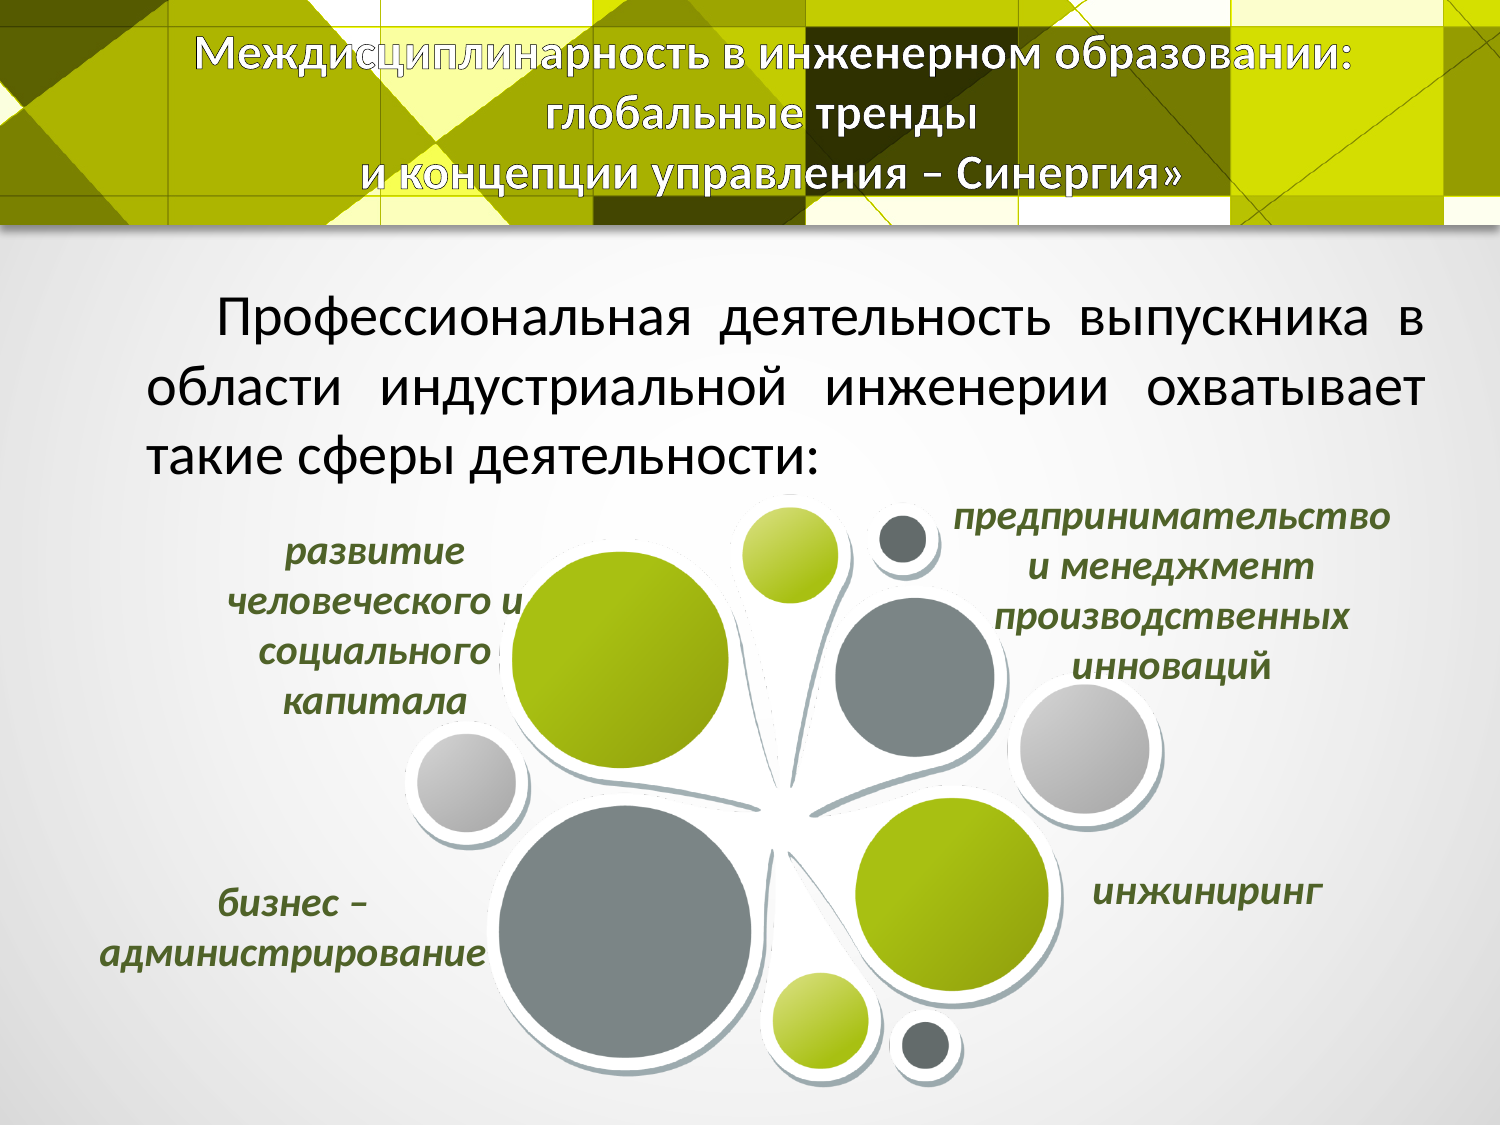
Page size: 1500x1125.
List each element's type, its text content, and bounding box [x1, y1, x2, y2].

list Профессиональная деятельность выпускника в области индустриальной инженерии охватывает такие сферы деятельности: [75, 269, 1442, 1005]
text_box инжиниринг [1189, 855, 1418, 921]
text_box развитие человеческого и социального капитала [163, 515, 381, 731]
text_box Междисциплинарность в инженерном образовании: глобальные тренды и концепции управления – Синергия» [81, 11, 1465, 207]
text_box бизнес – администрирование [81, 867, 381, 982]
text_box предпринимательство и менеджмент производственных инноваций [937, 480, 1407, 696]
picture [0, 0, 1500, 225]
picture [386, 491, 1184, 1090]
